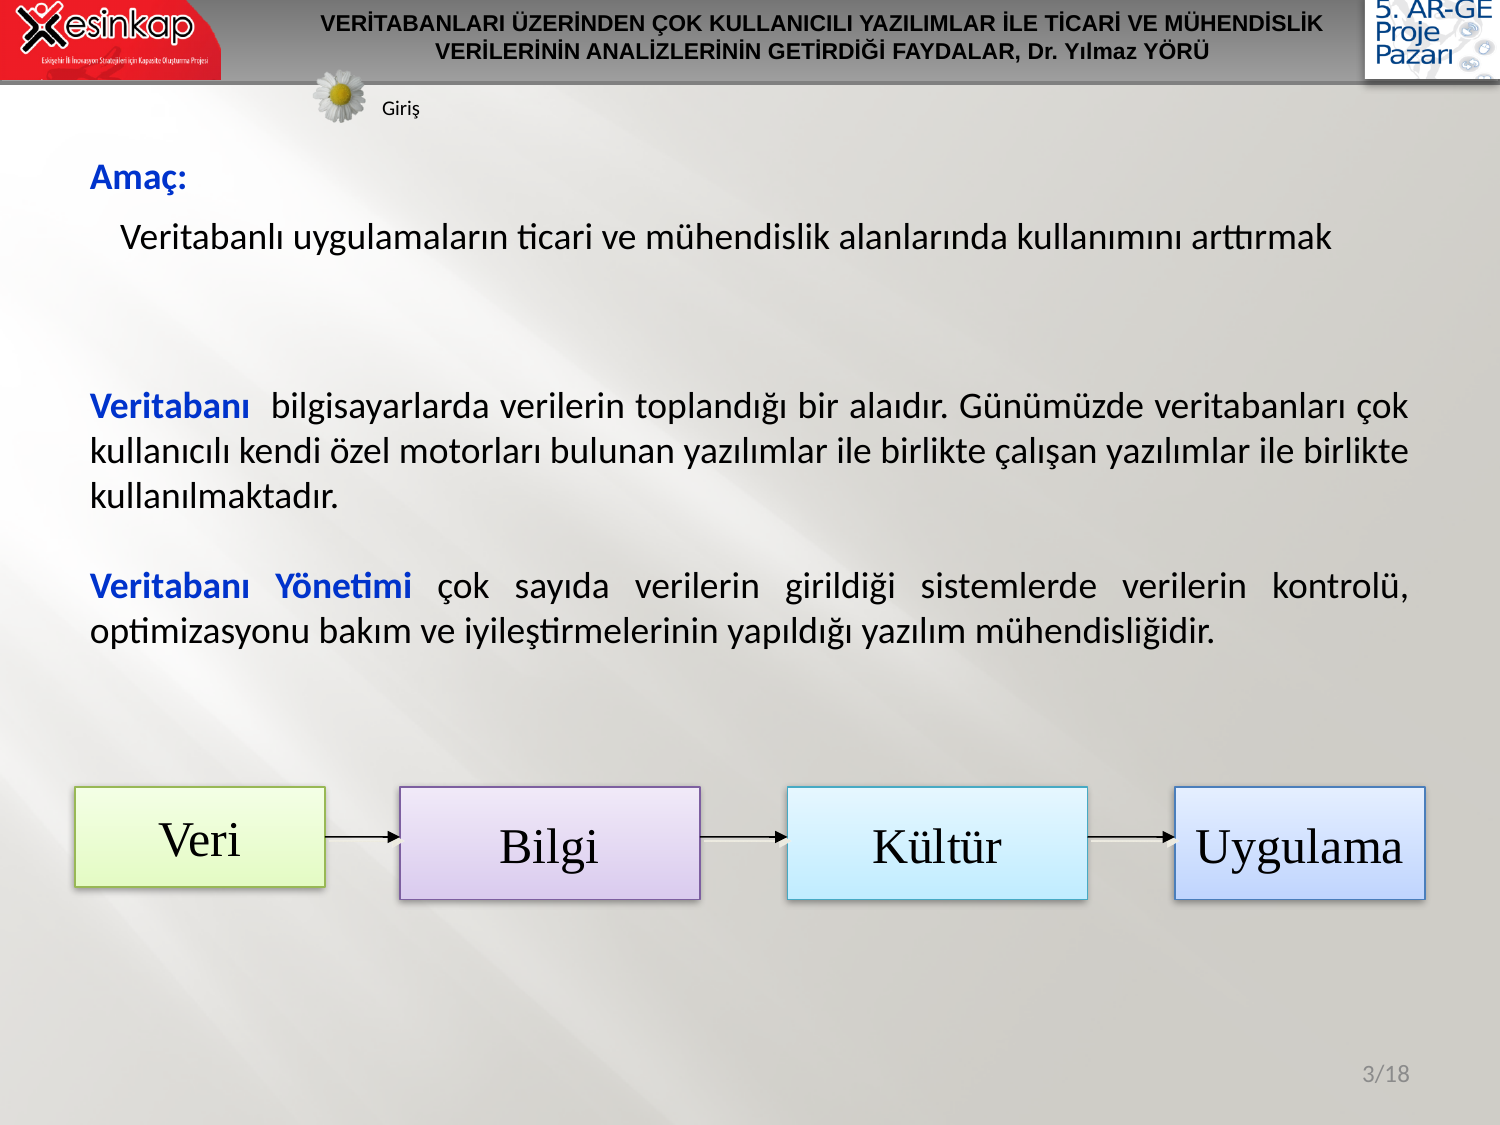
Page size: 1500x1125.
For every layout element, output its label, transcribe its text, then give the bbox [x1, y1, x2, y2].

picture [1364, 0, 1500, 79]
text_box Giriş [368, 87, 435, 127]
text_box Veritabanlı uygulamaların ticari ve mühendislik alanlarında kullanımını arttırmak [105, 204, 1436, 310]
text_box Amaç: [74, 149, 341, 200]
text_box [74, 786, 1426, 900]
text_box Veritabanı bilgisayarlarda verilerin toplandığı bir alaıdır. Günümüzde veritabanları çok kullanıcılı kendi özel motorları bulunan yazılımlar ile birlikte çalışan yazılımlar ile birlikte kullanılmaktadır. Veritabanı Yönetimi çok sayıda verilerin girildiği sistemlerde verilerin kontrolü, optimizasyonu bakım ve iyileştirmelerinin yapıldığı yazılım mühendisliğidir. [74, 373, 1425, 659]
picture [0, 0, 221, 80]
slide_number 3/18 [1074, 1042, 1425, 1103]
picture [310, 69, 367, 124]
